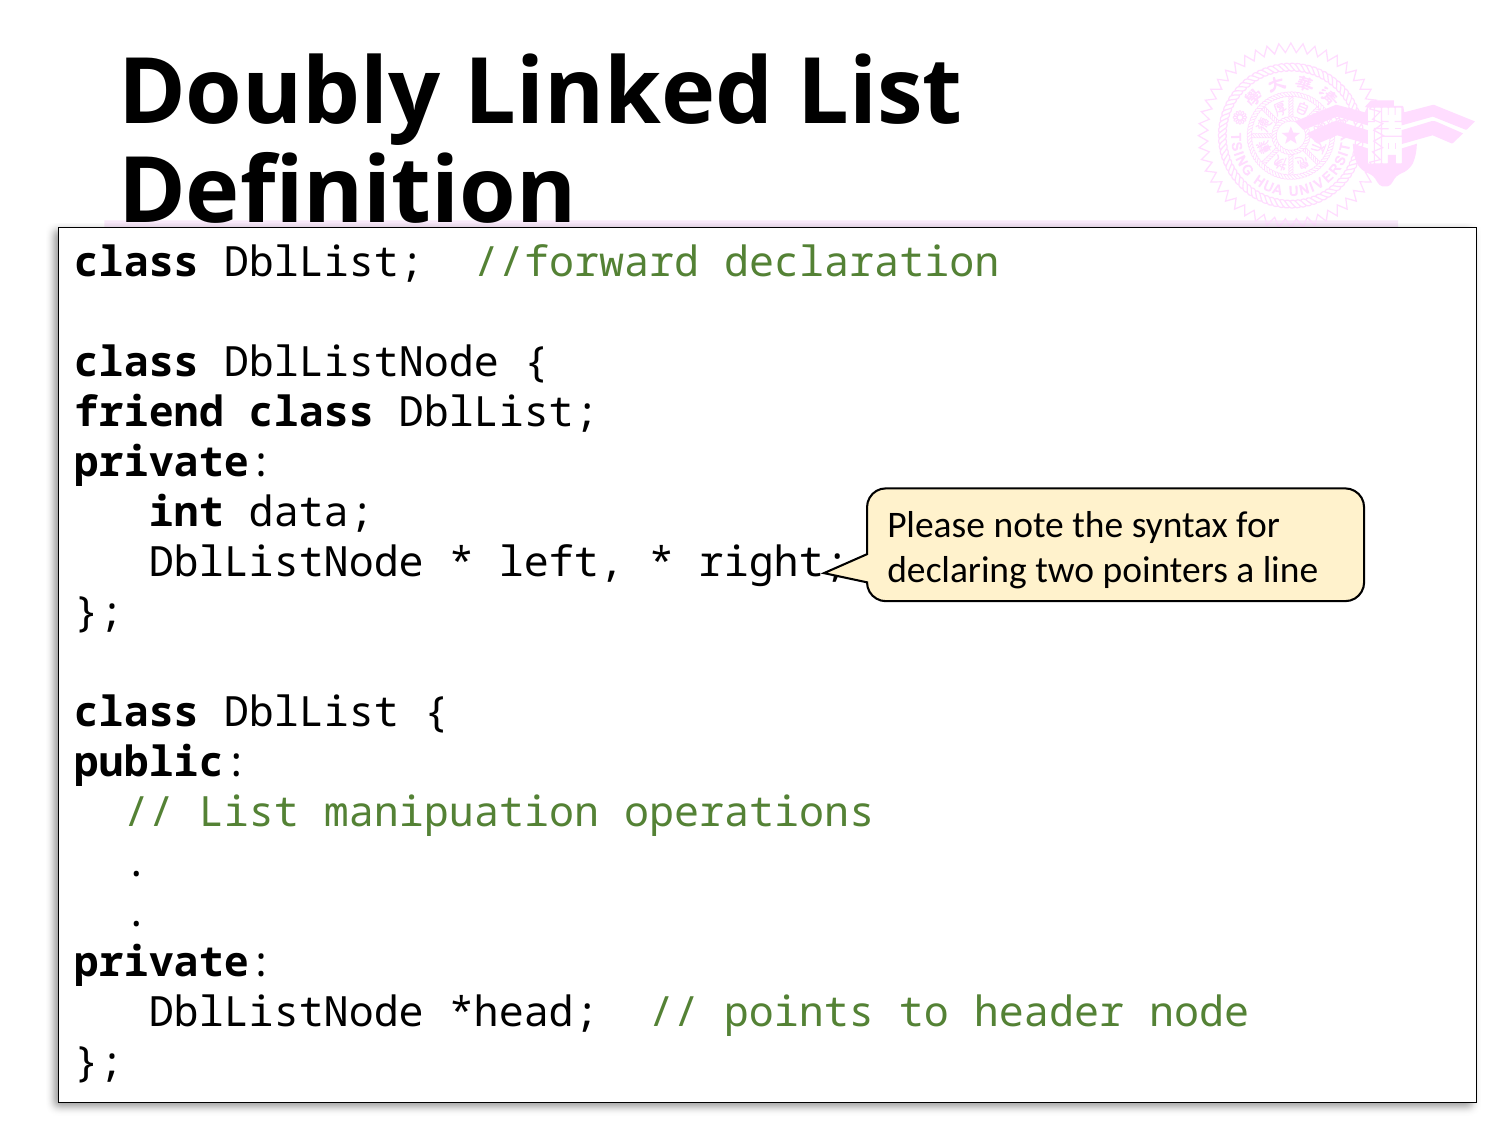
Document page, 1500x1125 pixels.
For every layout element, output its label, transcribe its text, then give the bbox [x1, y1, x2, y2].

title Doubly Linked List Definition [103, 59, 1397, 224]
text_box Please note the syntax for declaring two pointers a line [820, 487, 1366, 603]
text_box class DblList; //forward declaration class DblListNode { friend class DblList; private: int data; DblListNode * left, * right; }; class DblList { public: // List manipuation operations . . private: DblListNode *head; // points to header node }; [58, 227, 1477, 1103]
